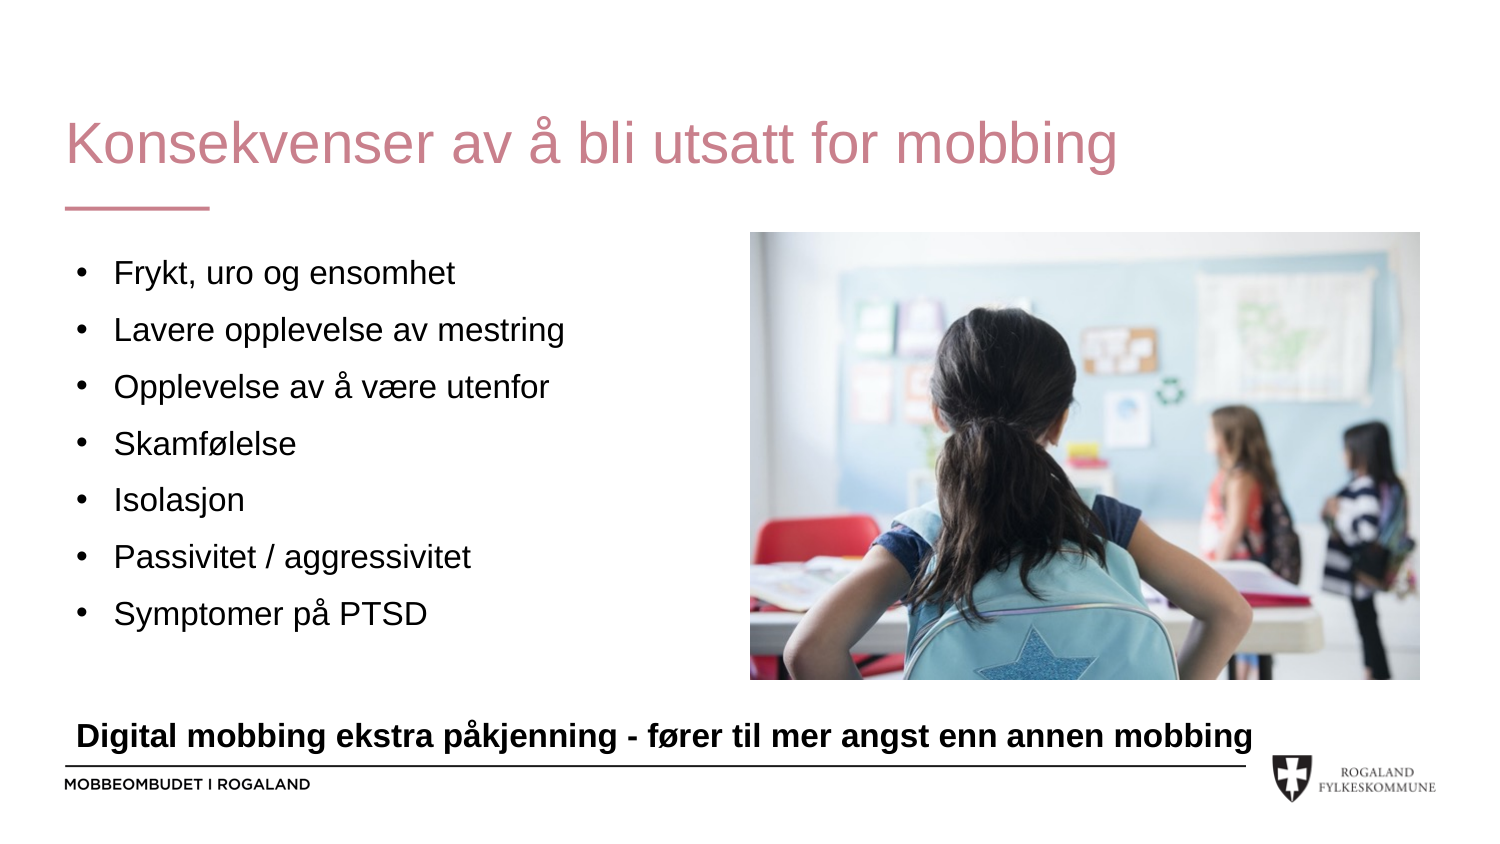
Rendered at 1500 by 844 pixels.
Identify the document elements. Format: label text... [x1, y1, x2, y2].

text_box Frykt, uro og ensomhet Lavere opplevelse av mestring Opplevelse av å være utenfor Skamfølelse Isolasjon Passivitet / aggressivitet Symptomer på PTSD Digital mobbing ekstra påkjenning - fører til mer angst enn annen mobbing [64, 250, 1305, 684]
picture [0, 765, 1246, 844]
text_box Konsekvenser av å bli utsatt for mobbing [64, 57, 1246, 176]
picture [1272, 755, 1436, 803]
picture [749, 232, 1420, 680]
